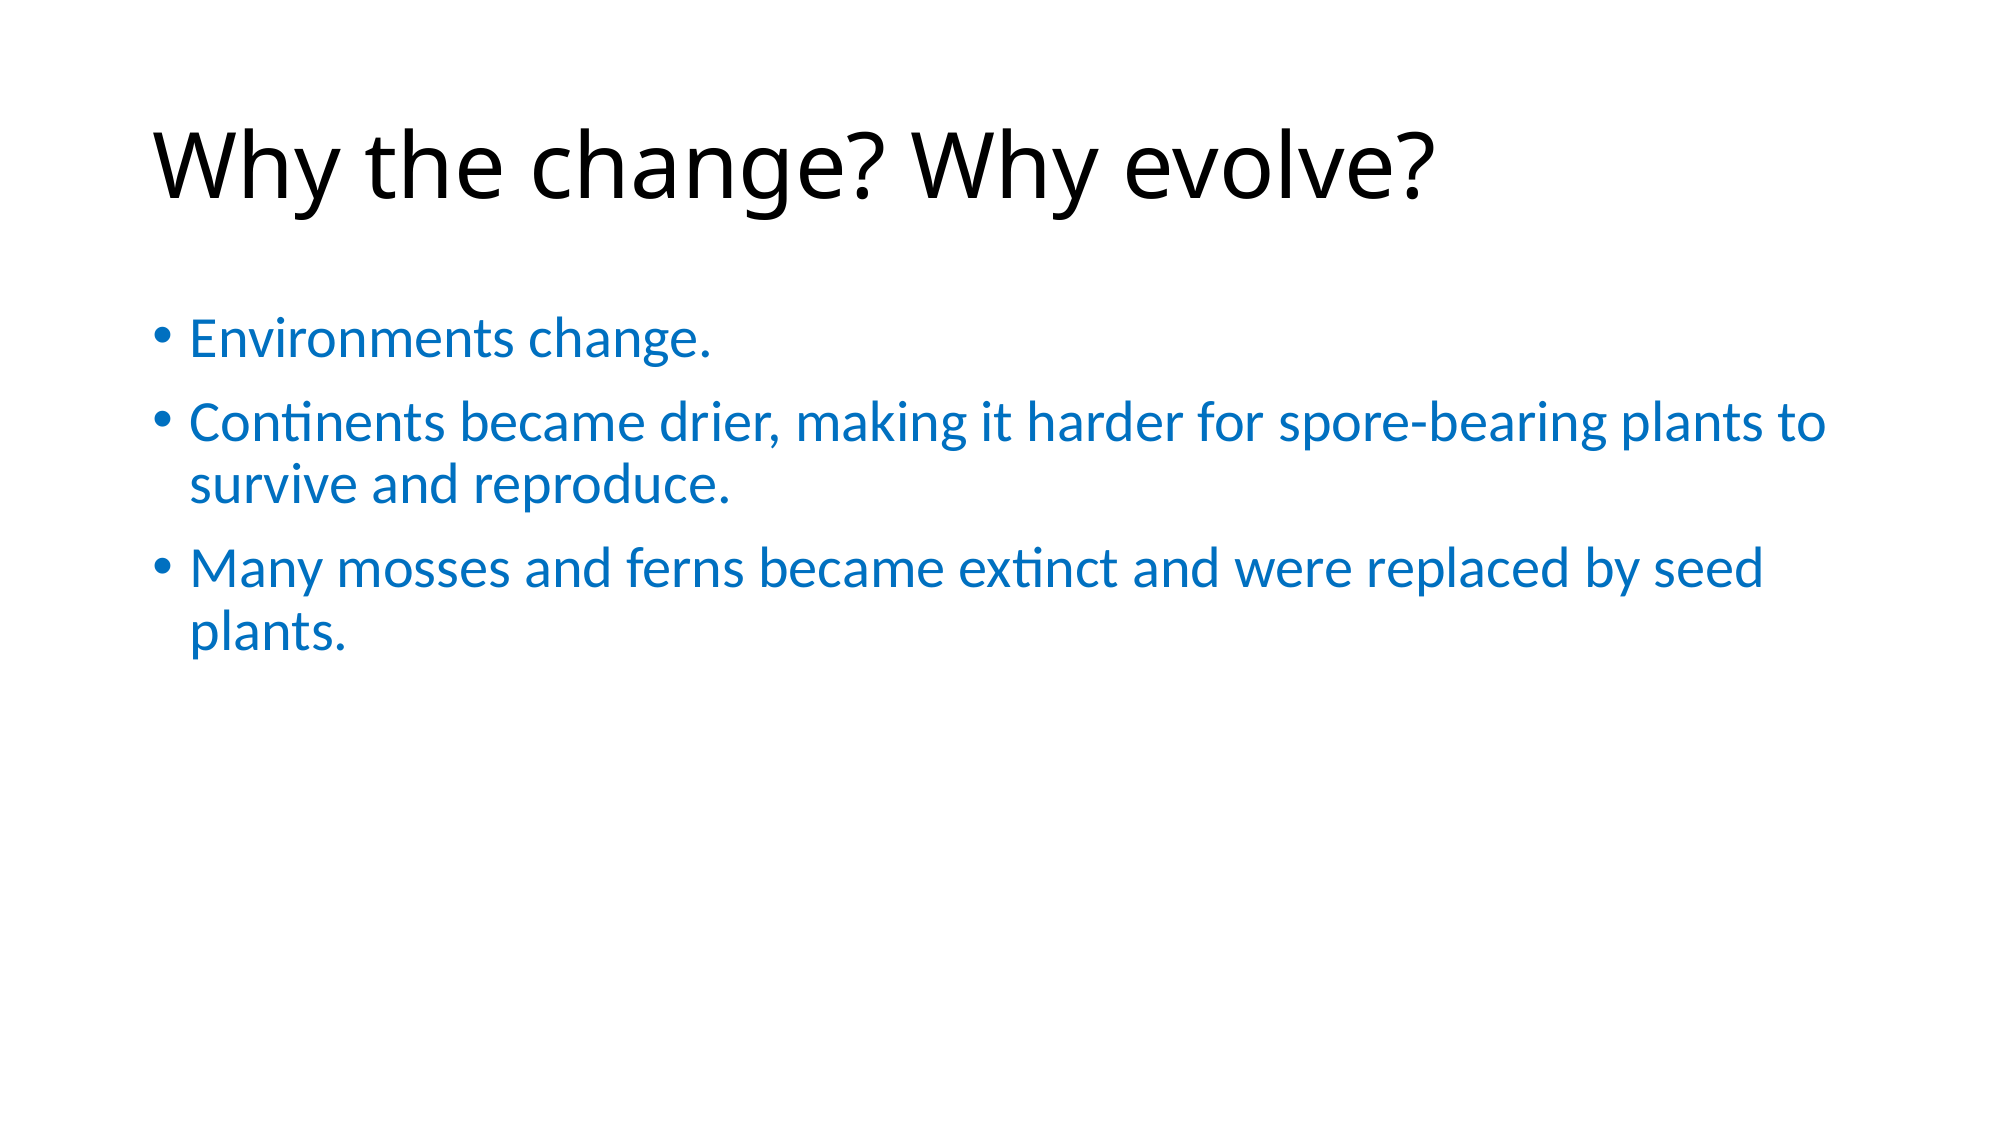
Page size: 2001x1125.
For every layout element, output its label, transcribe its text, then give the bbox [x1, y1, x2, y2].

list Environments change. Continents became drier, making it harder for spore-bearing plants to survive and reproduce. Many mosses and ferns became extinct and were replaced by seed plants. [137, 299, 1863, 1014]
title Why the change? Why evolve? [137, 59, 1863, 278]
